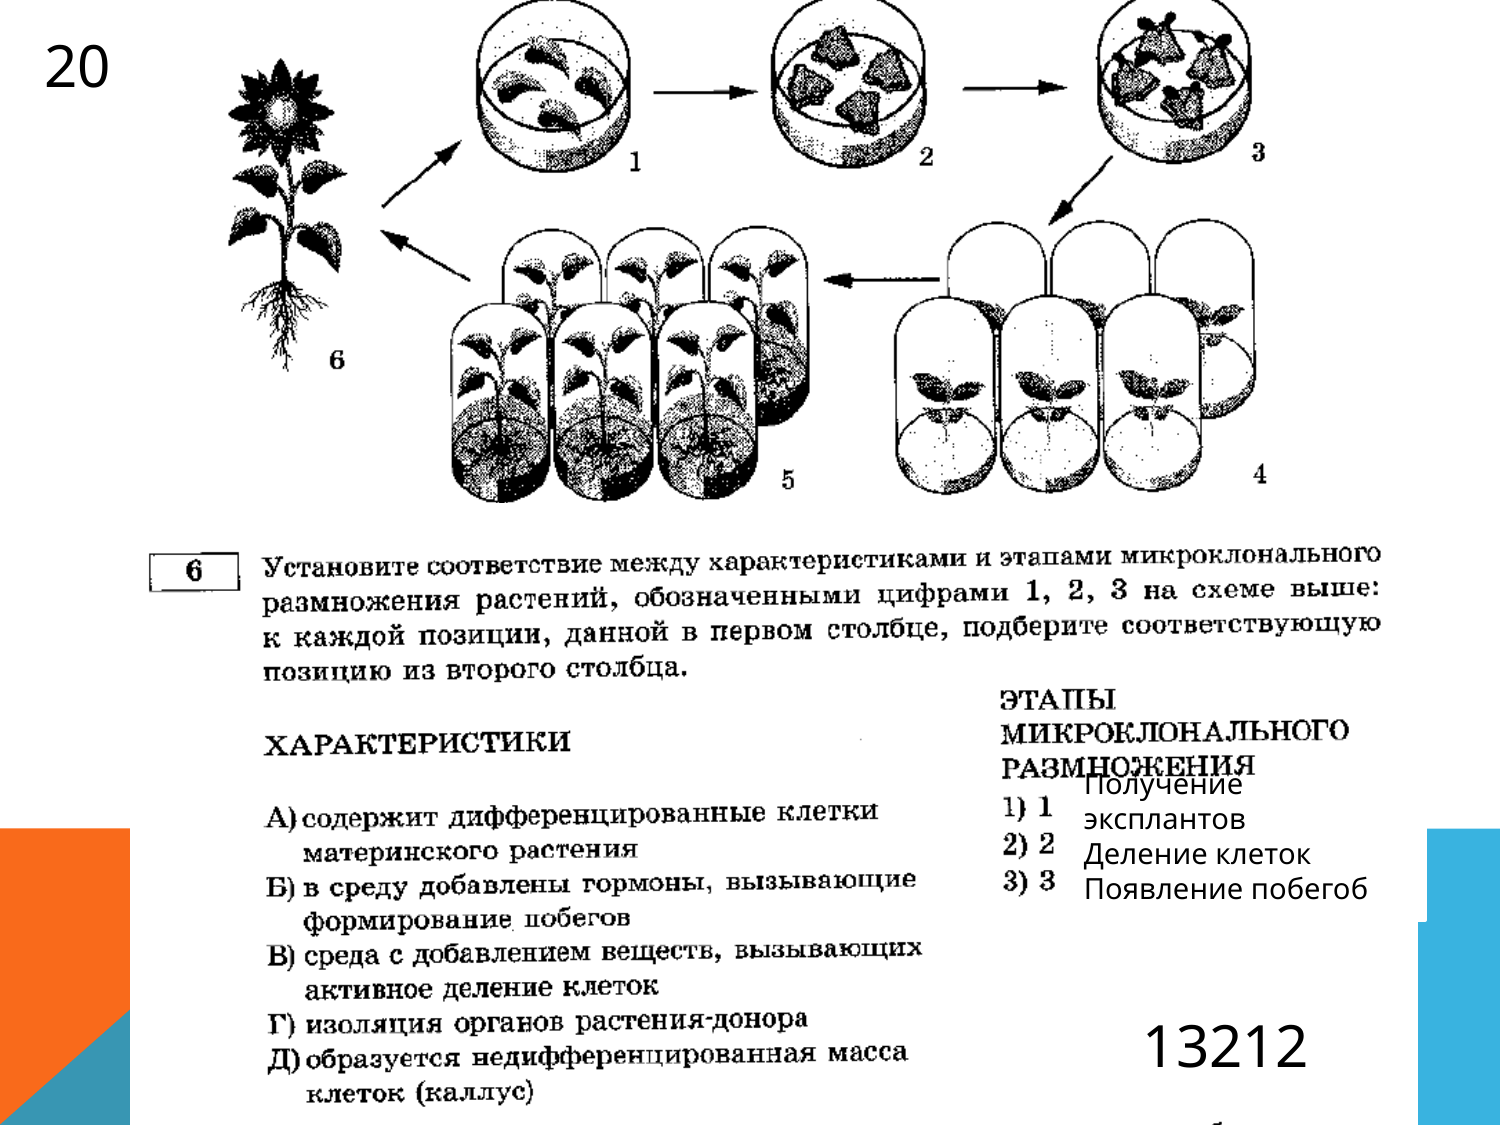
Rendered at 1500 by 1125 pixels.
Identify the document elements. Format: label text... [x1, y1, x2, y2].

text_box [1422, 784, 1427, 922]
title 20 [29, 19, 170, 110]
picture [130, 526, 1418, 1125]
picture [175, 0, 1388, 503]
